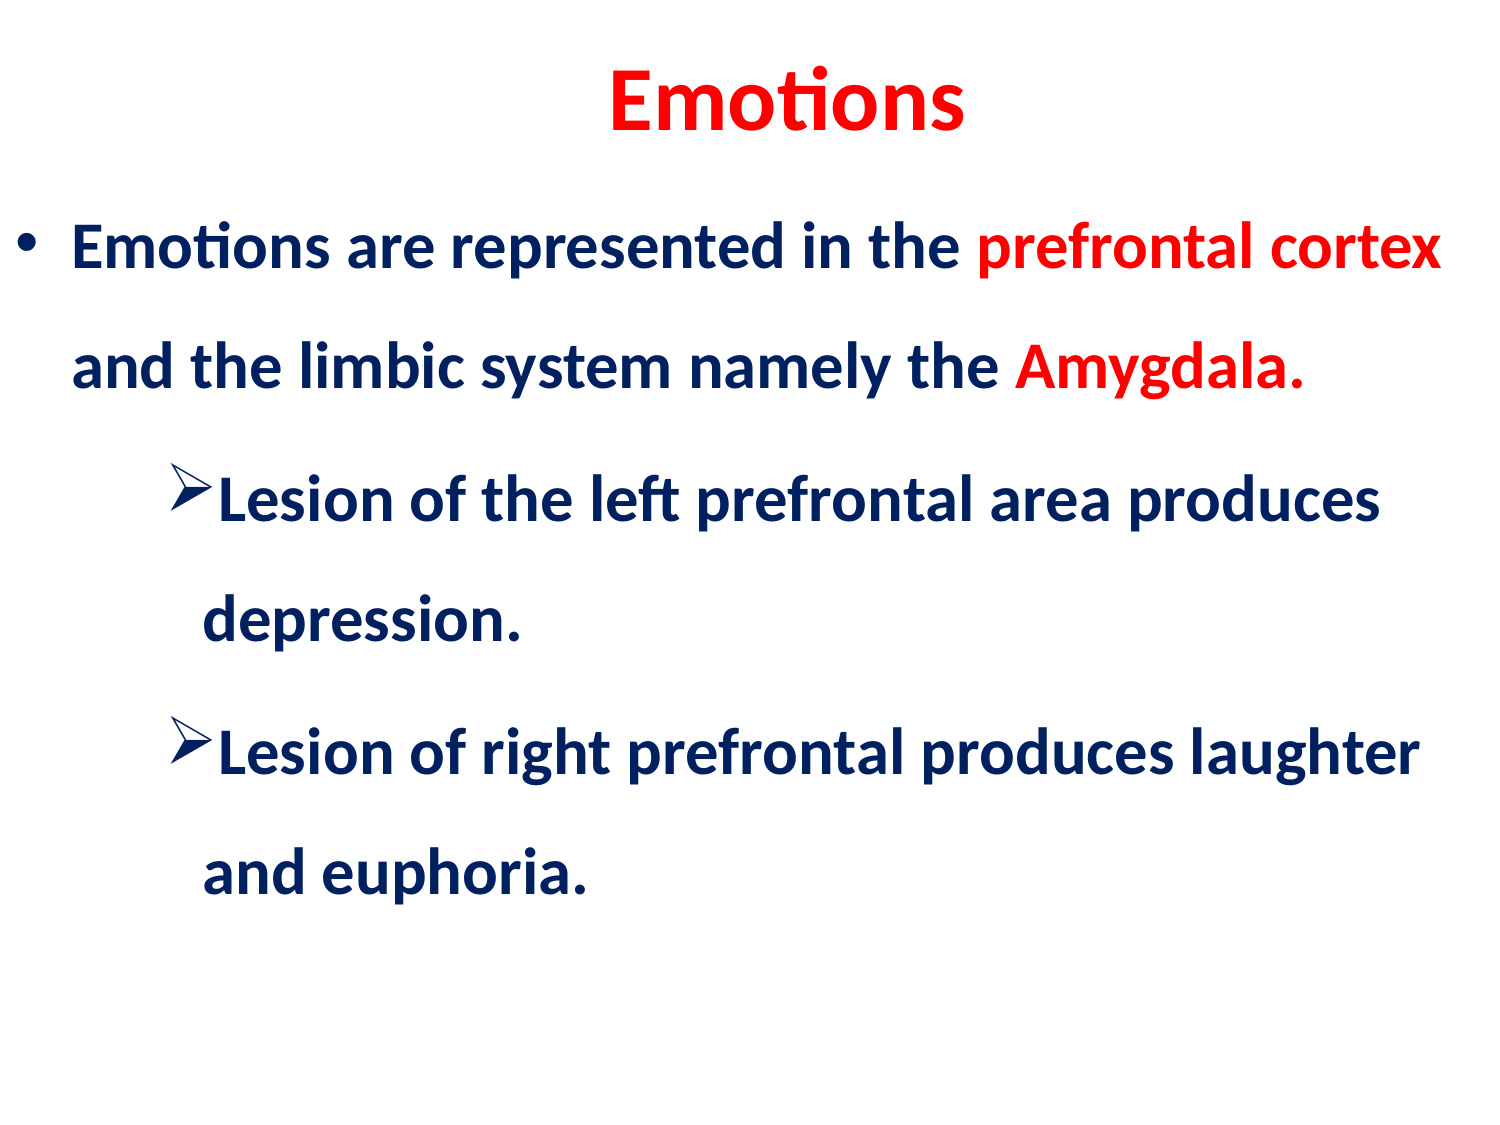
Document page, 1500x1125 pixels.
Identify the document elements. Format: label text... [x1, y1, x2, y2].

list Emotions Emotions are represented in the prefrontal cortex and the limbic system namely the Amygdala. Lesion of the left prefrontal area produces depression. Lesion of right prefrontal produces laughter and euphoria. [0, 31, 1500, 1125]
